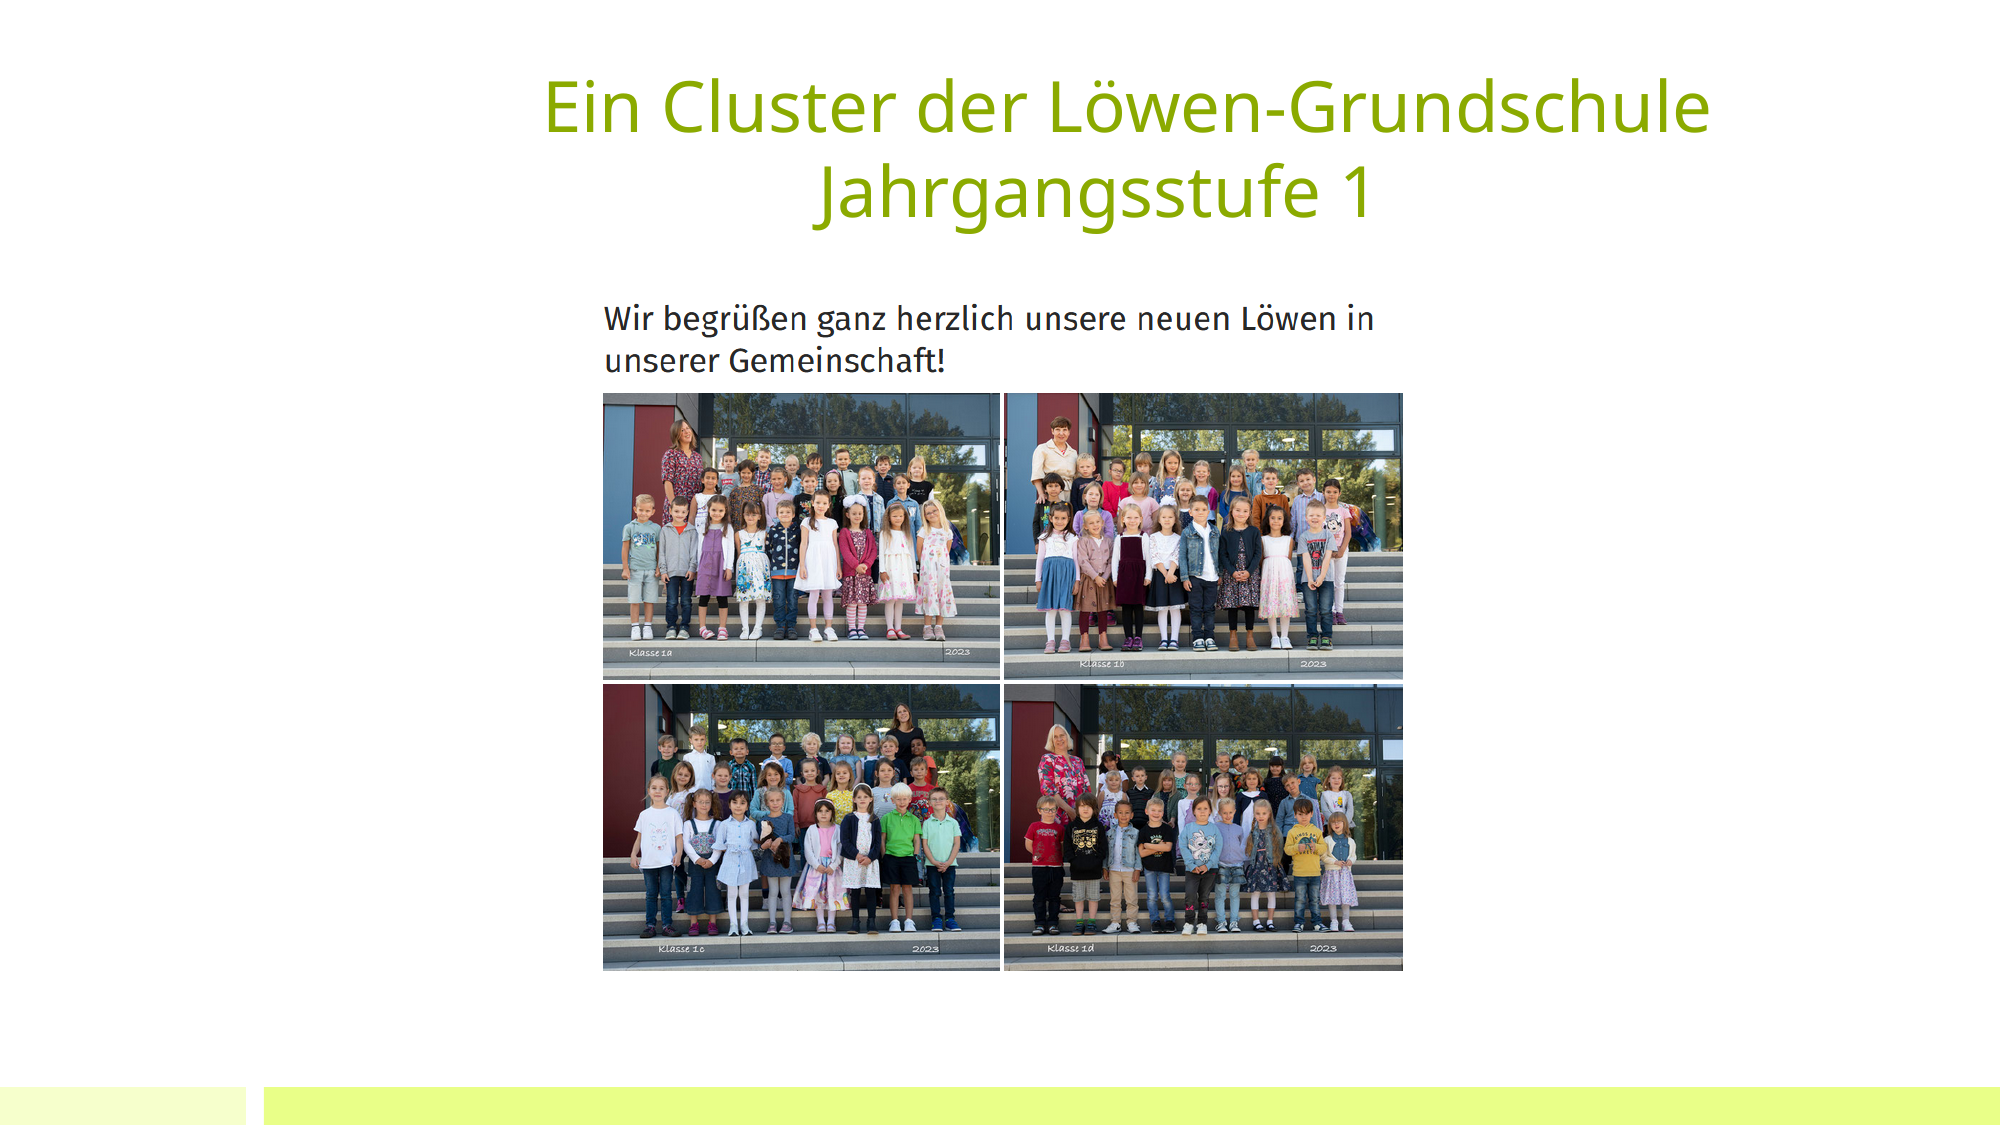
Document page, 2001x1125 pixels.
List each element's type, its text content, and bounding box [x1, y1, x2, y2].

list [596, 298, 1404, 974]
title Ein Cluster der Löwen-Grundschule Jahrgangsstufe 1 [231, 45, 1769, 240]
